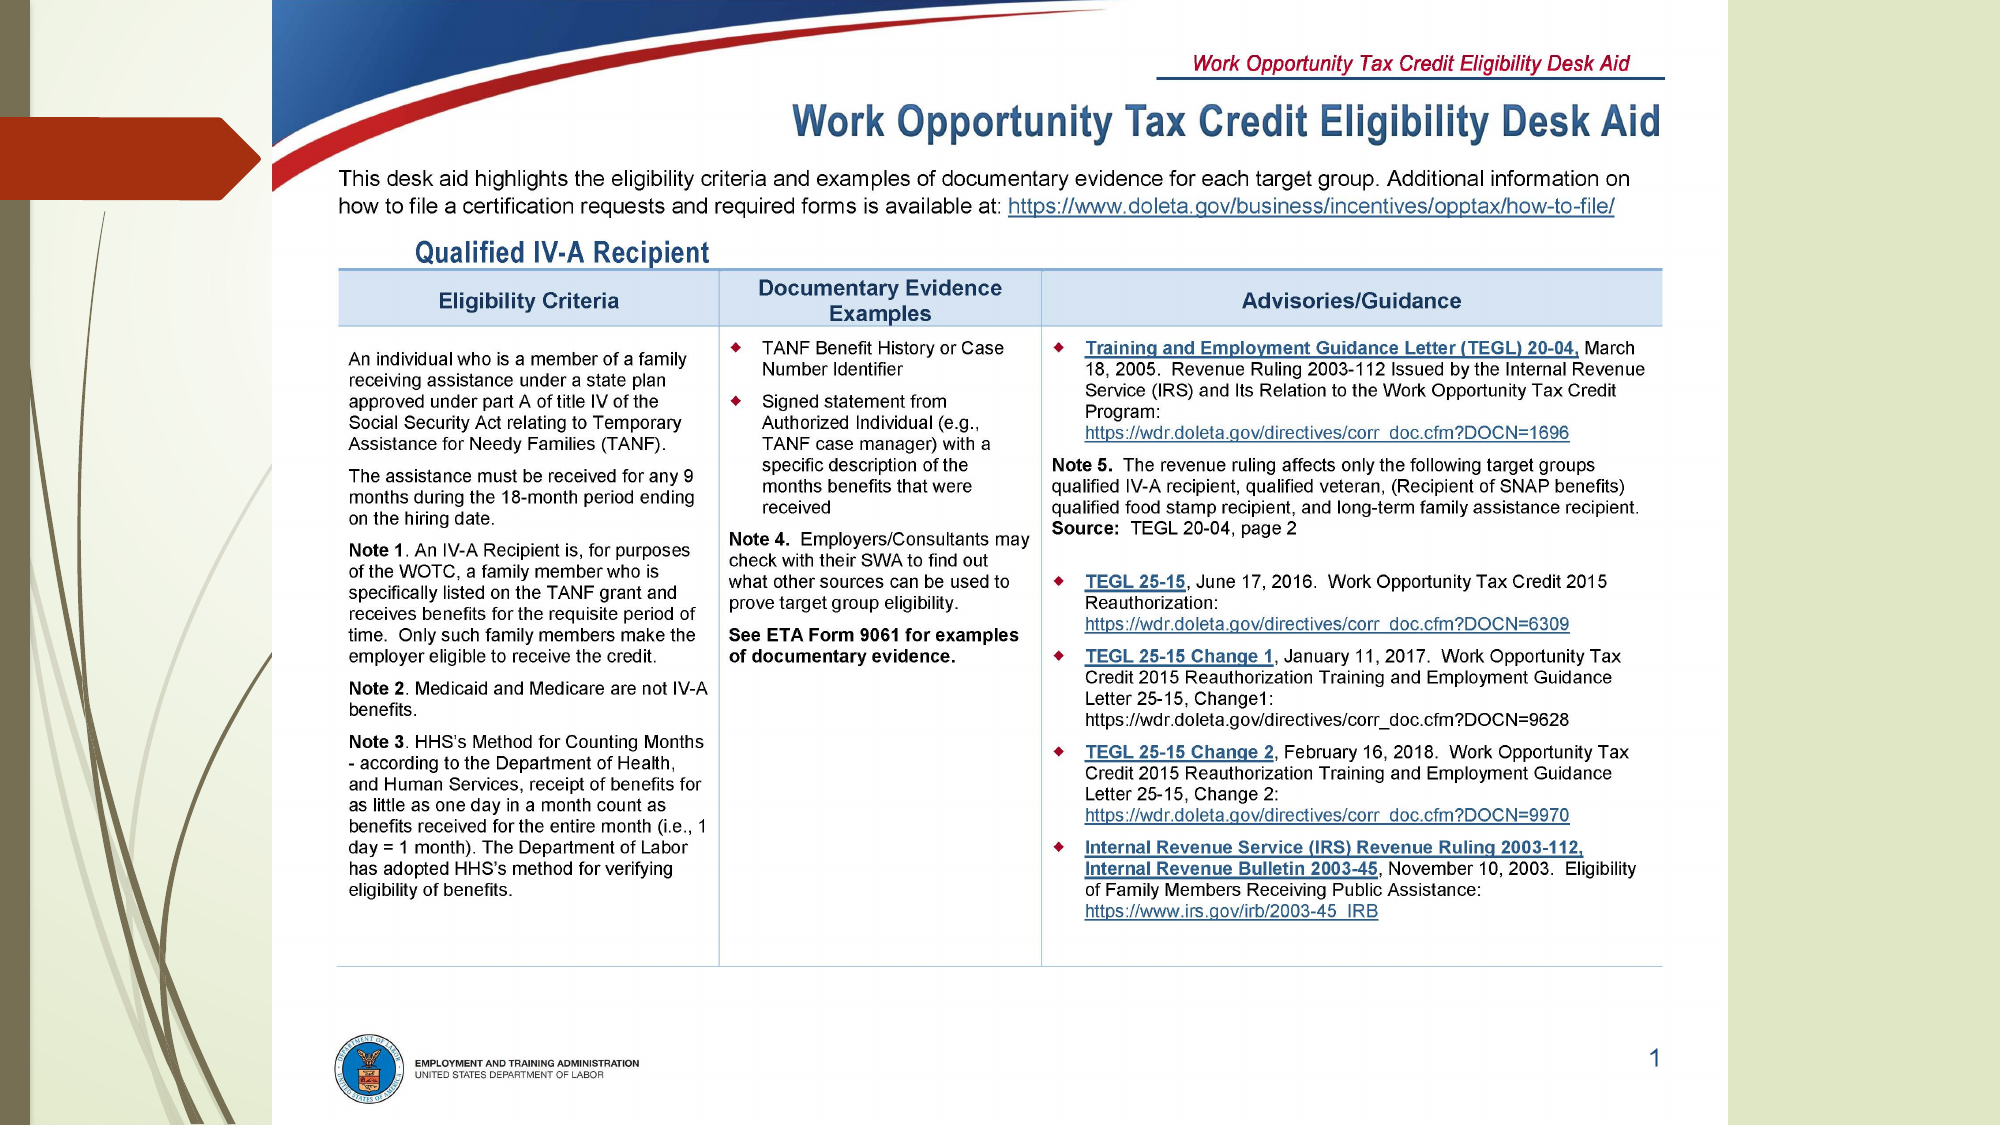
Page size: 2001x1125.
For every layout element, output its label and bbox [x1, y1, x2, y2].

picture [271, 0, 1729, 1125]
